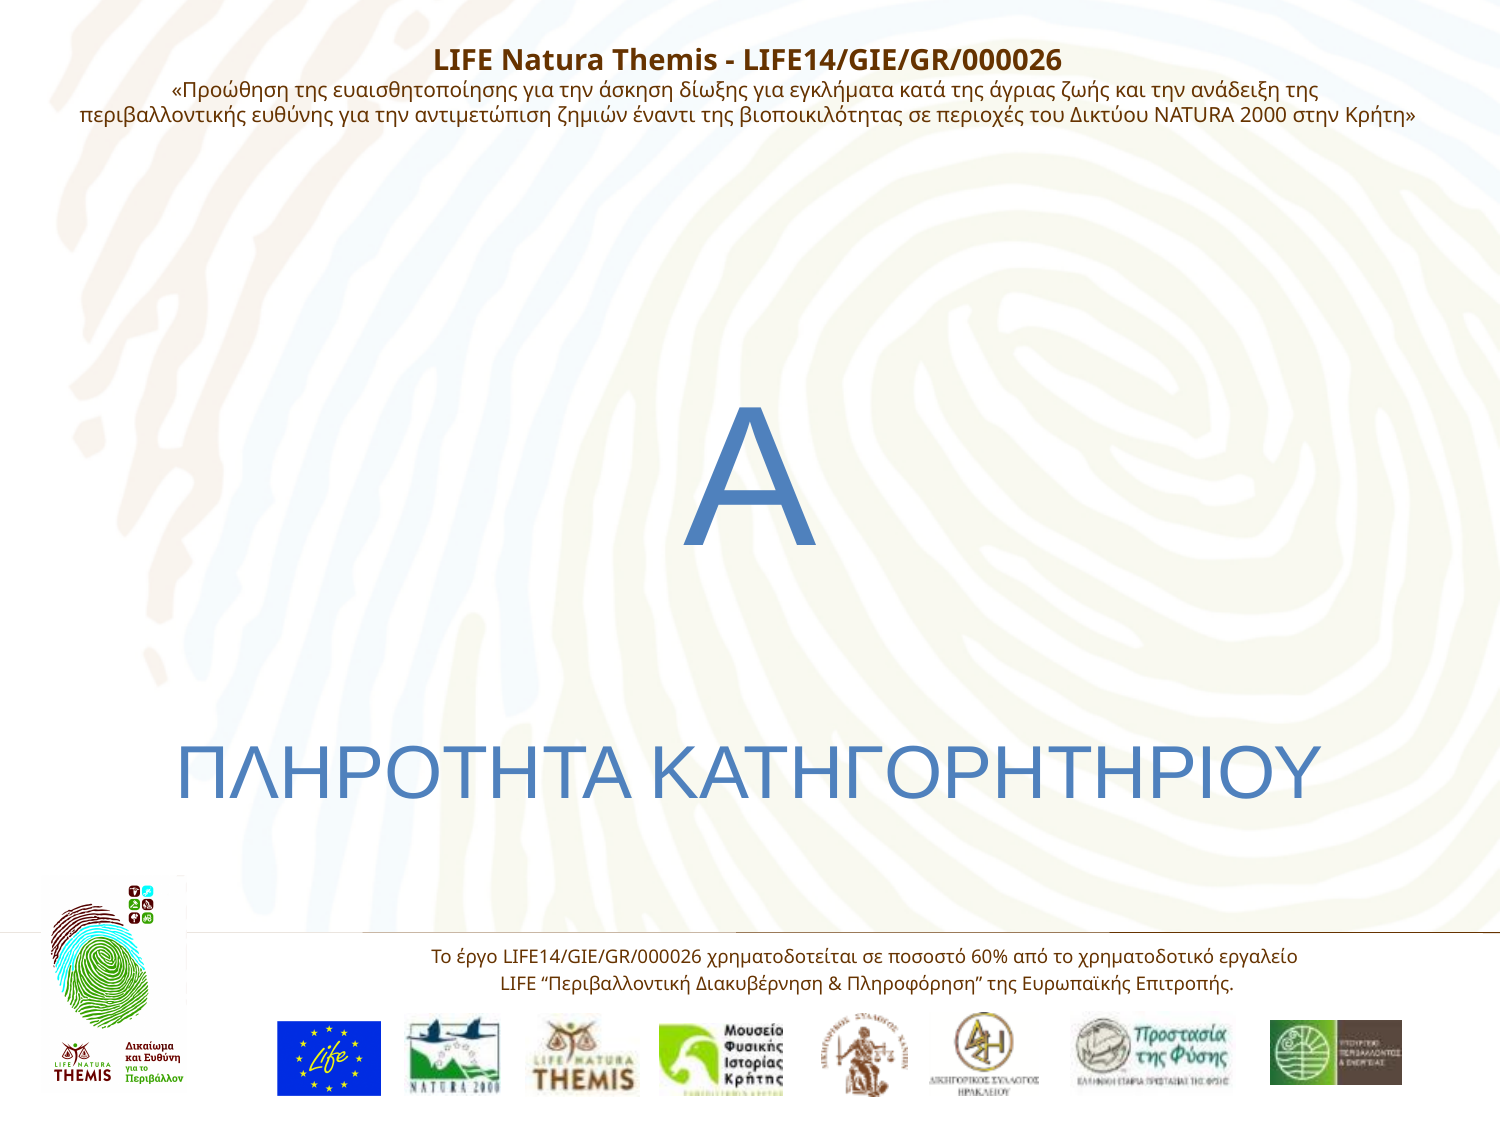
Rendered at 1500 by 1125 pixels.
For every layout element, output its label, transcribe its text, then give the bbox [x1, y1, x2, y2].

picture [0, 0, 1500, 1093]
text_box Το έργο LIFE14/GIE/GR/000026 χρηματοδοτείται σε ποσοστό 60% από το χρηματοδοτικό εργαλείο LIFE “Περιβαλλοντική Διακυβέρνηση & Πληροφόρηση” της Ευρωπαϊκής Επιτροπής. [277, 941, 1457, 1009]
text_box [277, 1011, 1402, 1097]
